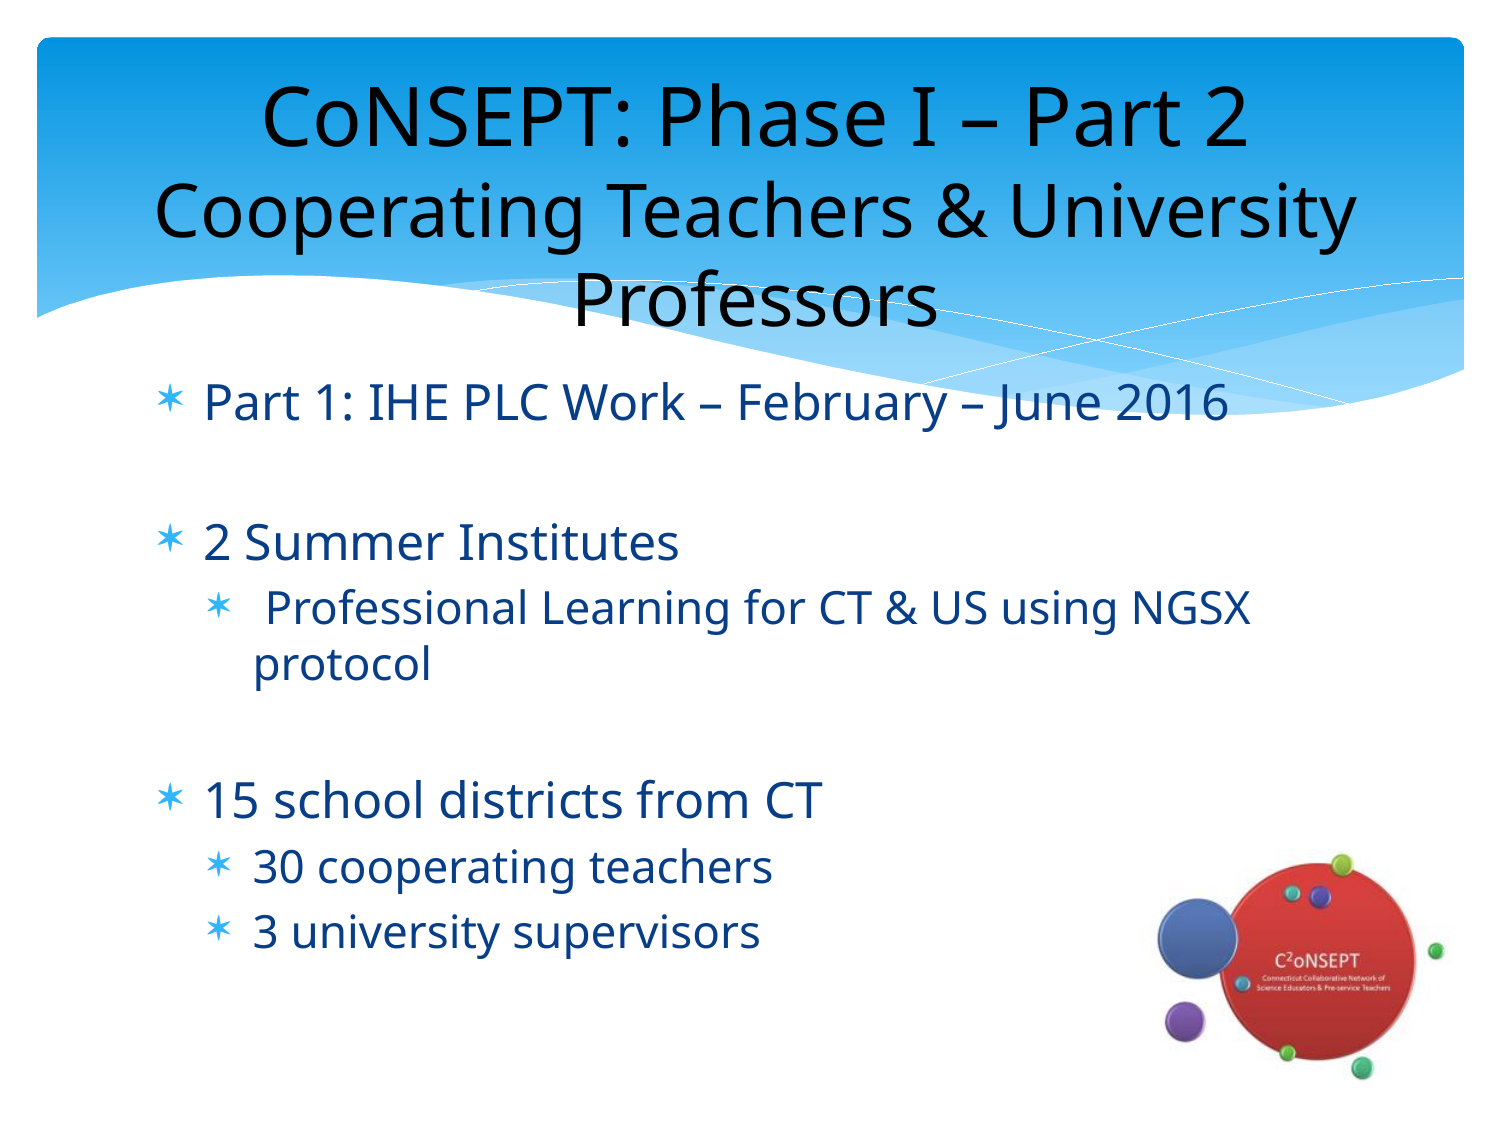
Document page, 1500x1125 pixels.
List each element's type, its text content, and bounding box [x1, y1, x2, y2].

list Part 1: IHE PLC Work – February – June 2016 2 Summer Institutes Professional Learning for CT & US using NGSX protocol 15 school districts from CT 30 cooperating teachers 3 university supervisors [143, 362, 1359, 1005]
title CoNSEPT: Phase I – Part 2 Cooperating Teachers & University Professors [75, 55, 1438, 350]
picture [1141, 849, 1461, 1090]
